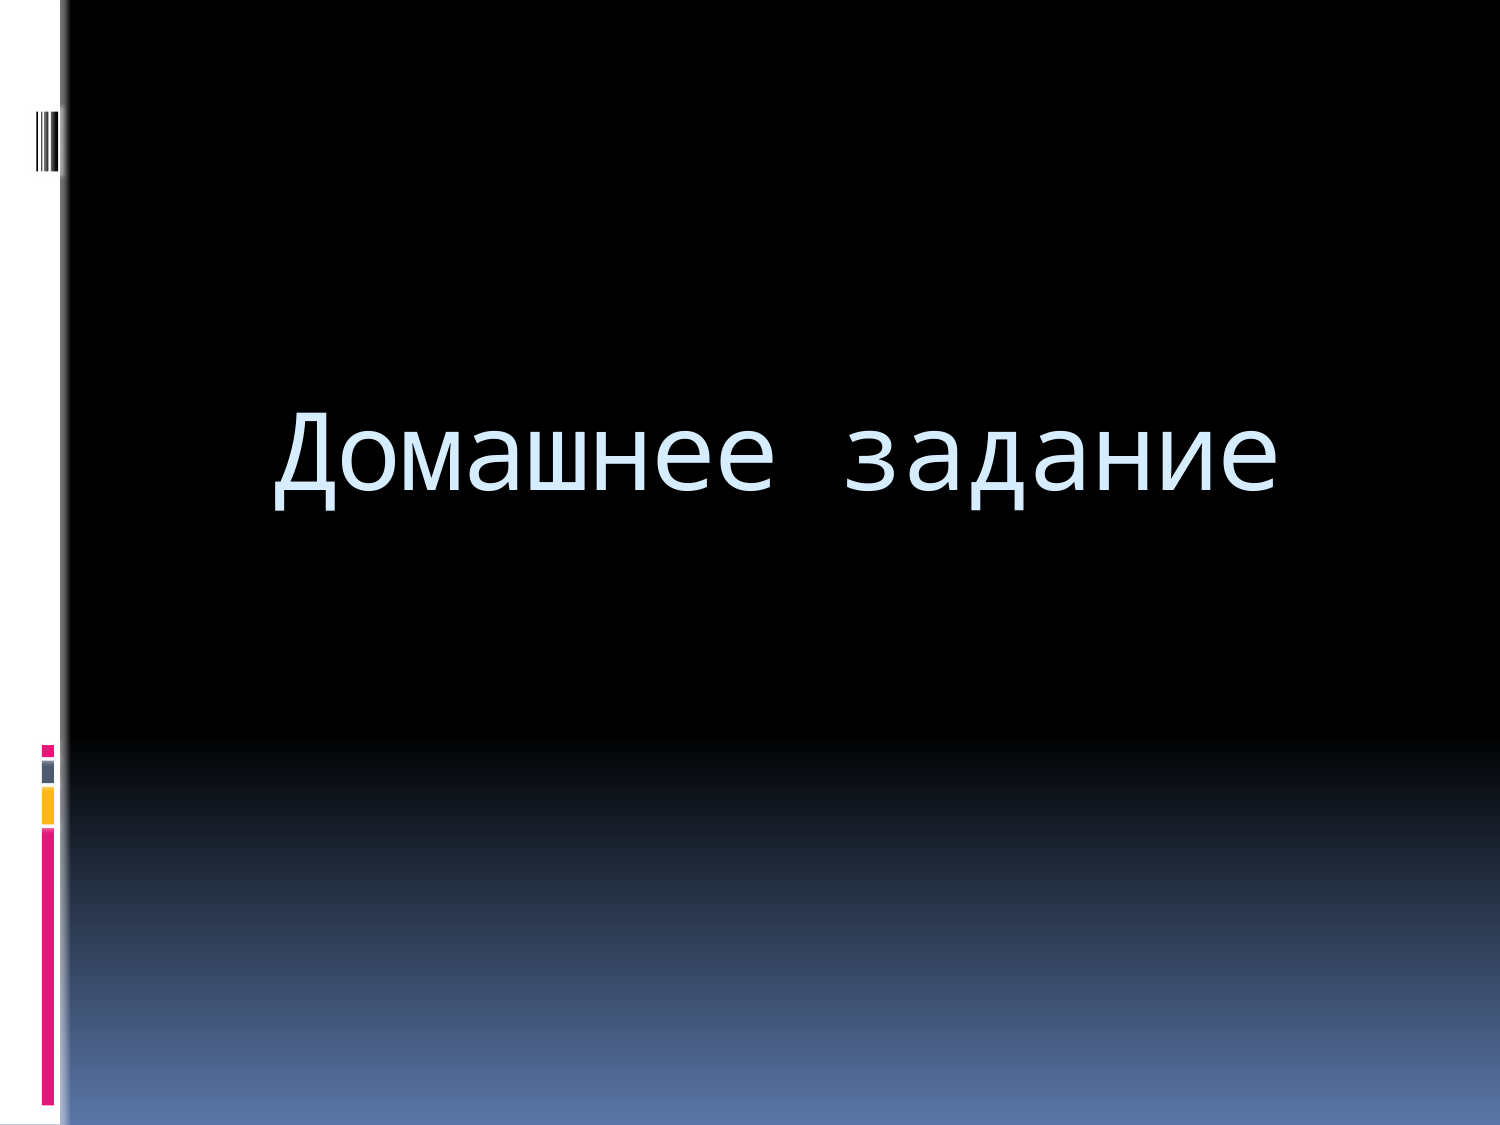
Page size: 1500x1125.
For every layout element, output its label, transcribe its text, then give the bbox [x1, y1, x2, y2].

title Домашнее задание [140, 375, 1416, 525]
